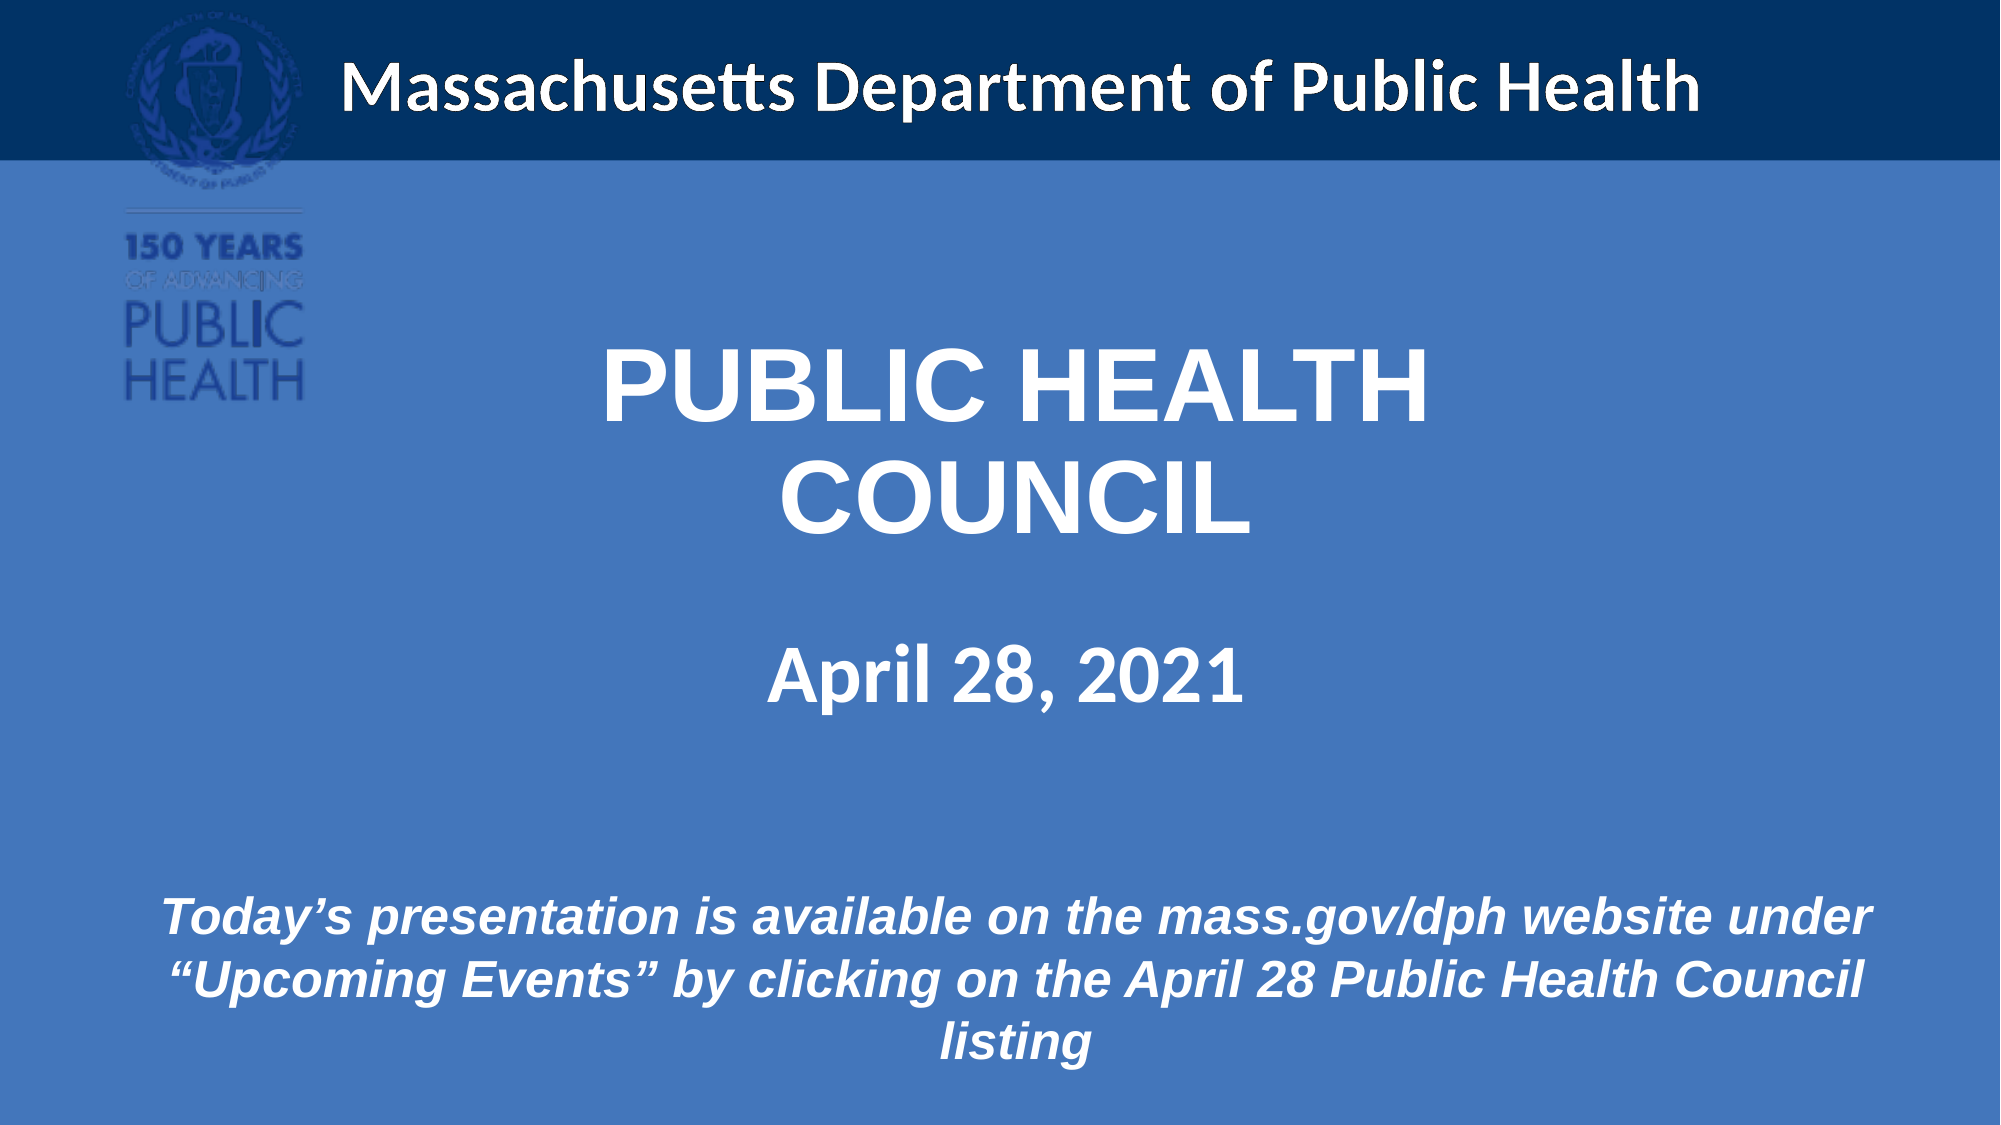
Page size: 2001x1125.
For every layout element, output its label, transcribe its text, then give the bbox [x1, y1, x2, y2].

text_box April 28, 2021 [457, 611, 1556, 739]
text_box Today’s presentation is available on the mass.gov/dph website under “Upcoming Events” by clicking on the April 28 Public Health Council listing [72, 874, 1960, 1078]
text_box Public health council [347, 323, 1685, 574]
